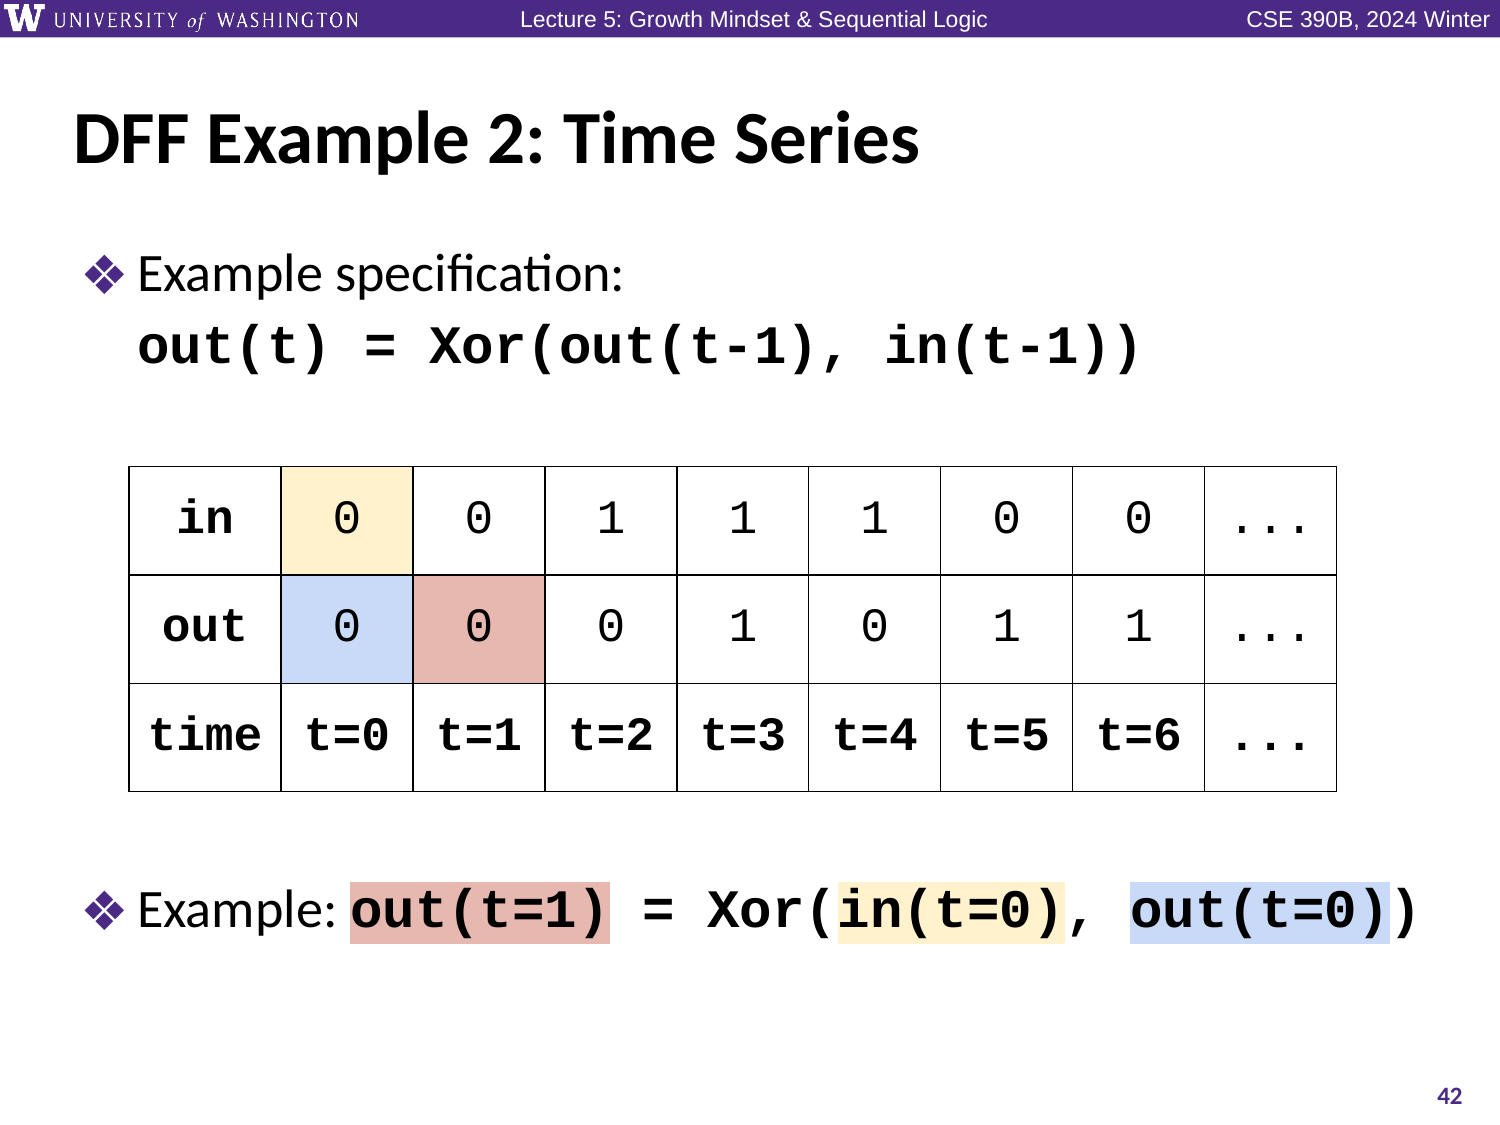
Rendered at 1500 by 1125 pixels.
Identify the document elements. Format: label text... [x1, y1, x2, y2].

table_header 0 [1073, 467, 1204, 574]
table_cell 1 [678, 576, 808, 683]
table_header in [130, 467, 280, 574]
table_cell 0 [414, 576, 544, 683]
table_header 1 [546, 467, 676, 574]
table_cell time [130, 684, 280, 791]
table_cell 1 [1073, 576, 1204, 683]
table_header 1 [678, 467, 808, 574]
title DFF Example 2: Time Series [58, 71, 1438, 197]
table_cell 0 [546, 576, 676, 683]
table_cell 0 [809, 576, 940, 683]
table_header 0 [414, 467, 544, 574]
table_cell t=5 [941, 684, 1072, 791]
table_cell ... [1205, 684, 1336, 791]
table_cell t=3 [678, 684, 808, 791]
table_cell t=1 [414, 684, 544, 791]
table_cell ... [1205, 576, 1336, 683]
table_header ... [1205, 467, 1336, 574]
table_cell t=6 [1073, 684, 1204, 791]
table_cell 0 [282, 576, 412, 683]
table_cell 1 [941, 576, 1072, 683]
table_cell t=4 [809, 684, 940, 791]
table_header 0 [282, 467, 412, 574]
table_cell t=2 [546, 684, 676, 791]
table_cell out [130, 576, 280, 683]
picture [4, 4, 358, 32]
table_cell t=0 [282, 684, 412, 791]
slide_number 42 [1400, 1065, 1500, 1125]
table_header 1 [809, 467, 940, 574]
list Example specification: out(t) = Xor(out(t-1), in(t-1)) Example: out(t=1) = Xor(in(t=0), out(t=0)) [65, 223, 1489, 1040]
table_header 0 [941, 467, 1072, 574]
